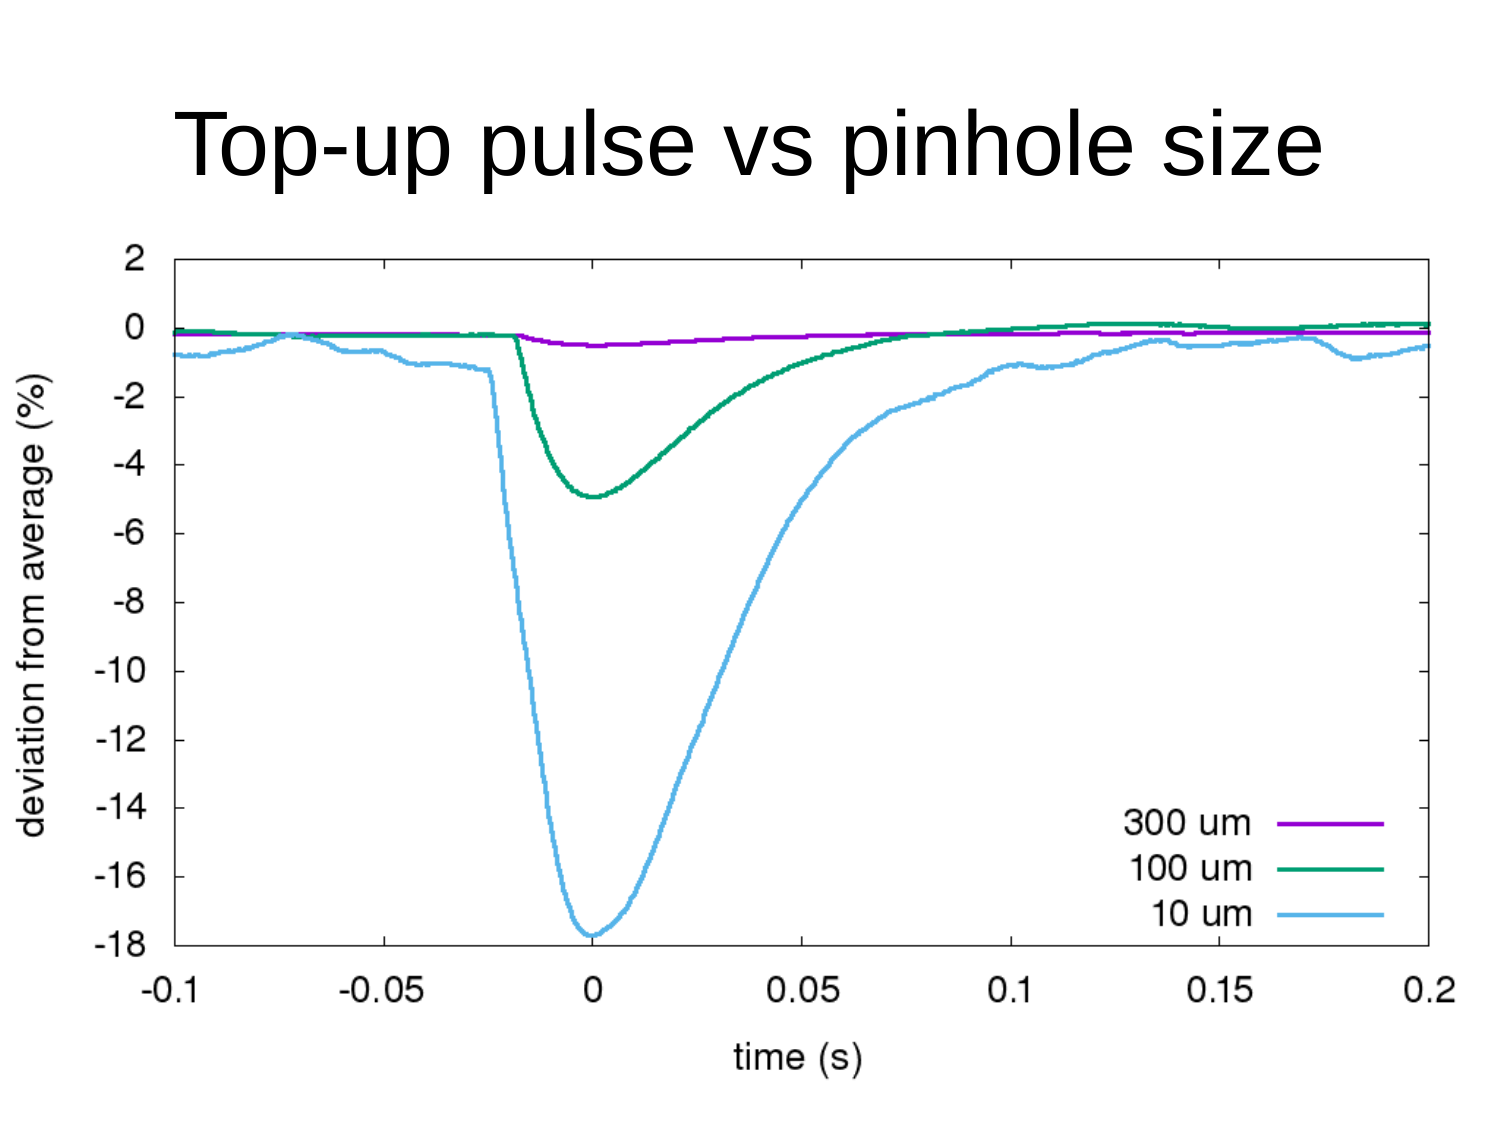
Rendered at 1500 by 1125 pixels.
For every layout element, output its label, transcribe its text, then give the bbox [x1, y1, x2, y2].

title Top-up pulse vs pinhole size [75, 45, 1425, 210]
picture [0, 212, 1500, 1092]
